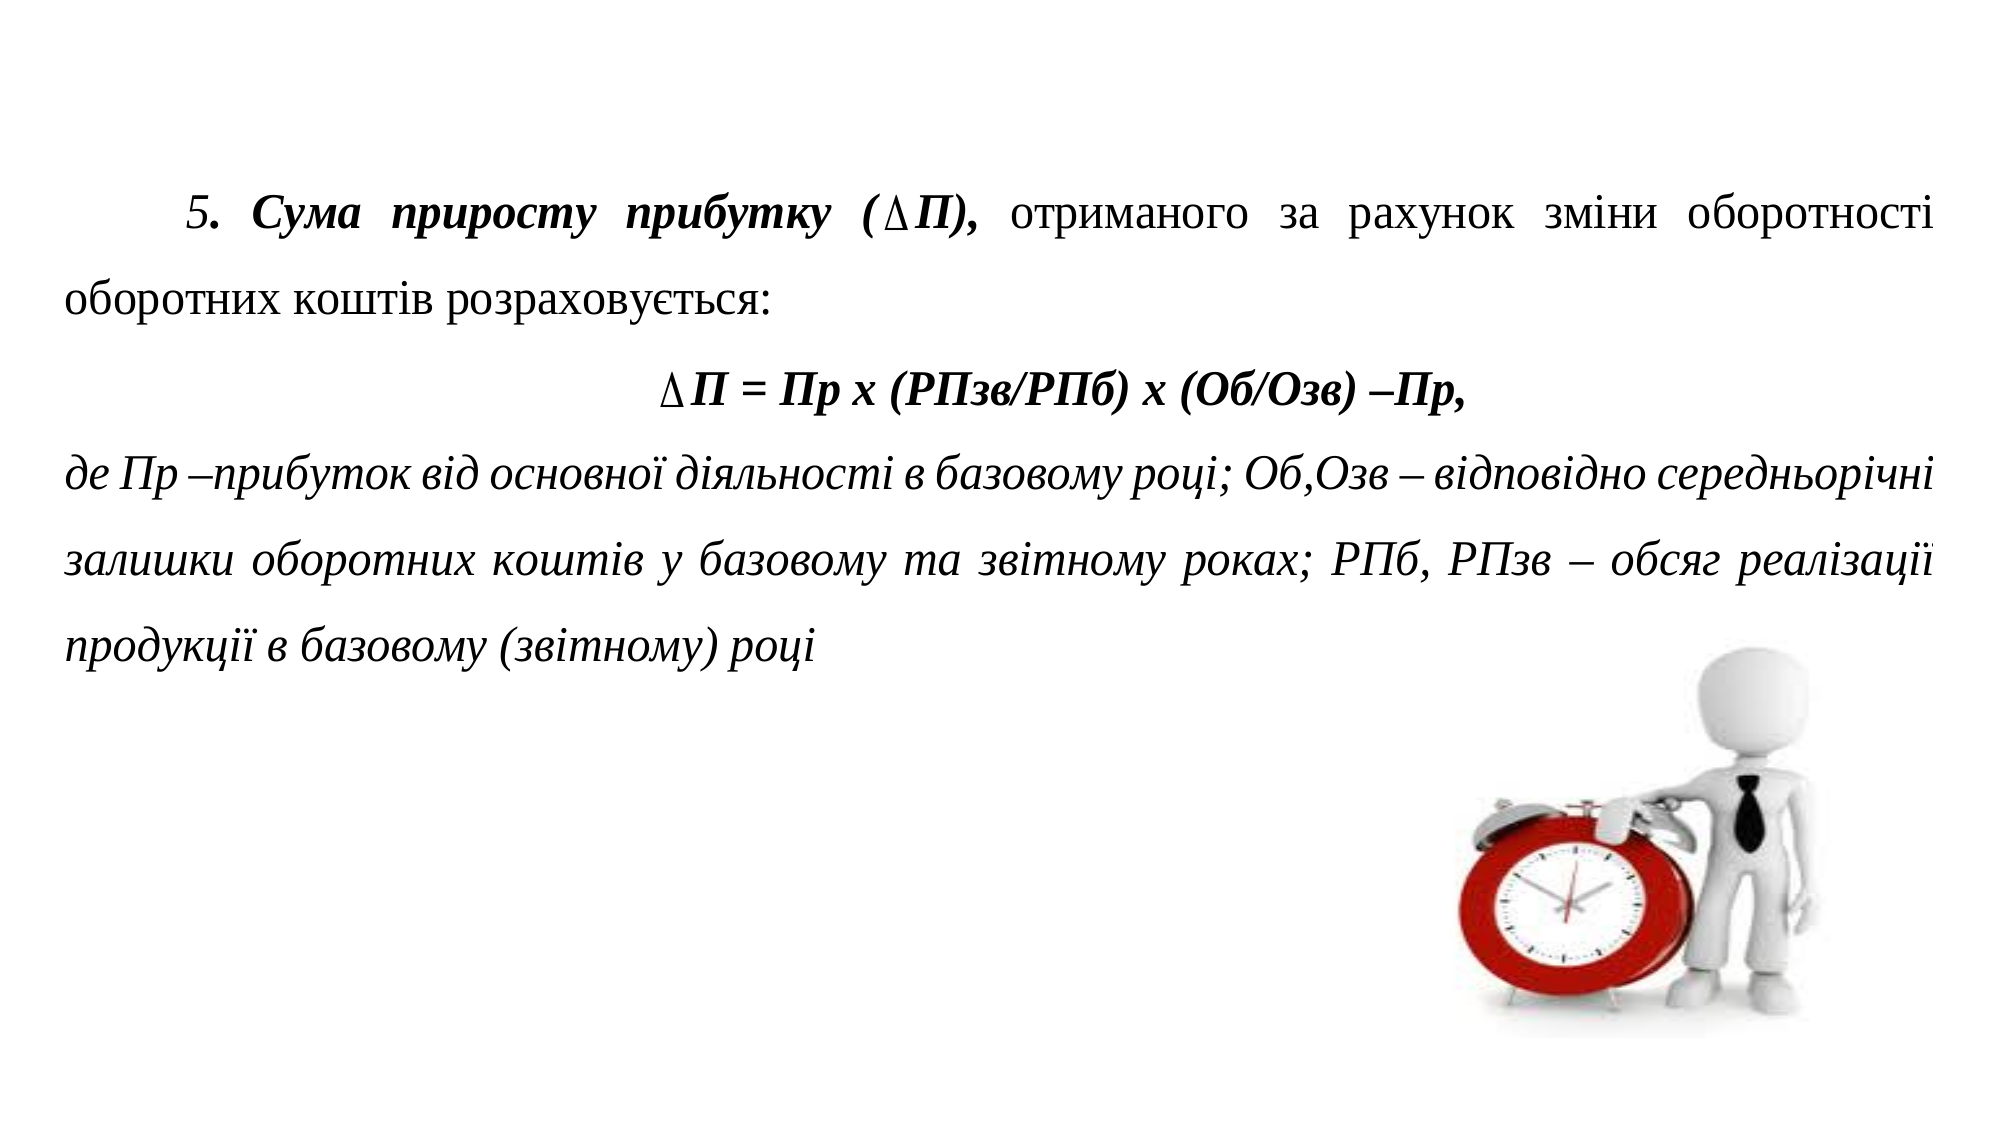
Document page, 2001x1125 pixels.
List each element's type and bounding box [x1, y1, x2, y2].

picture [64, 179, 1934, 1038]
